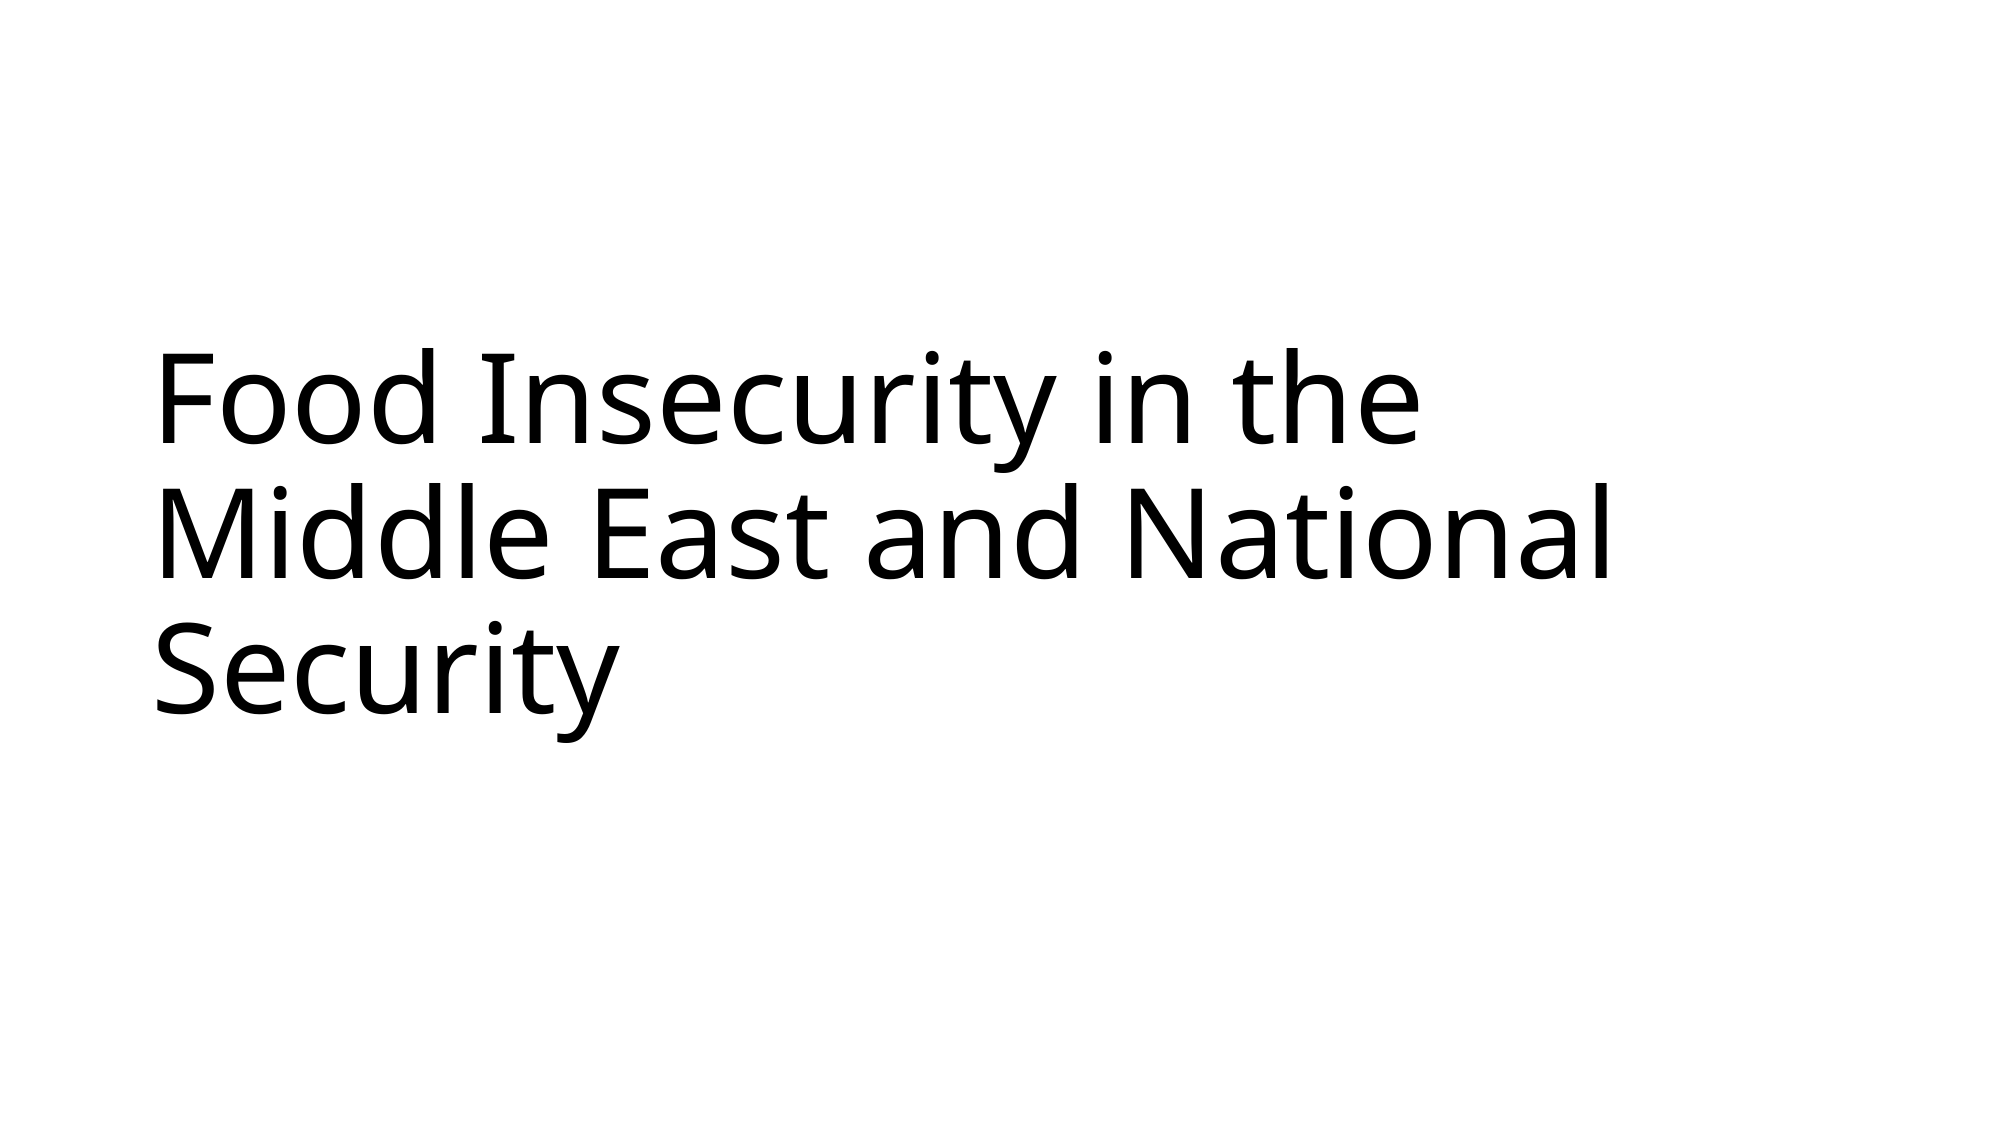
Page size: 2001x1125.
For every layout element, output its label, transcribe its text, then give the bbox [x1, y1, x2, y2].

title Food Insecurity in the Middle East and National Security [136, 280, 1862, 749]
